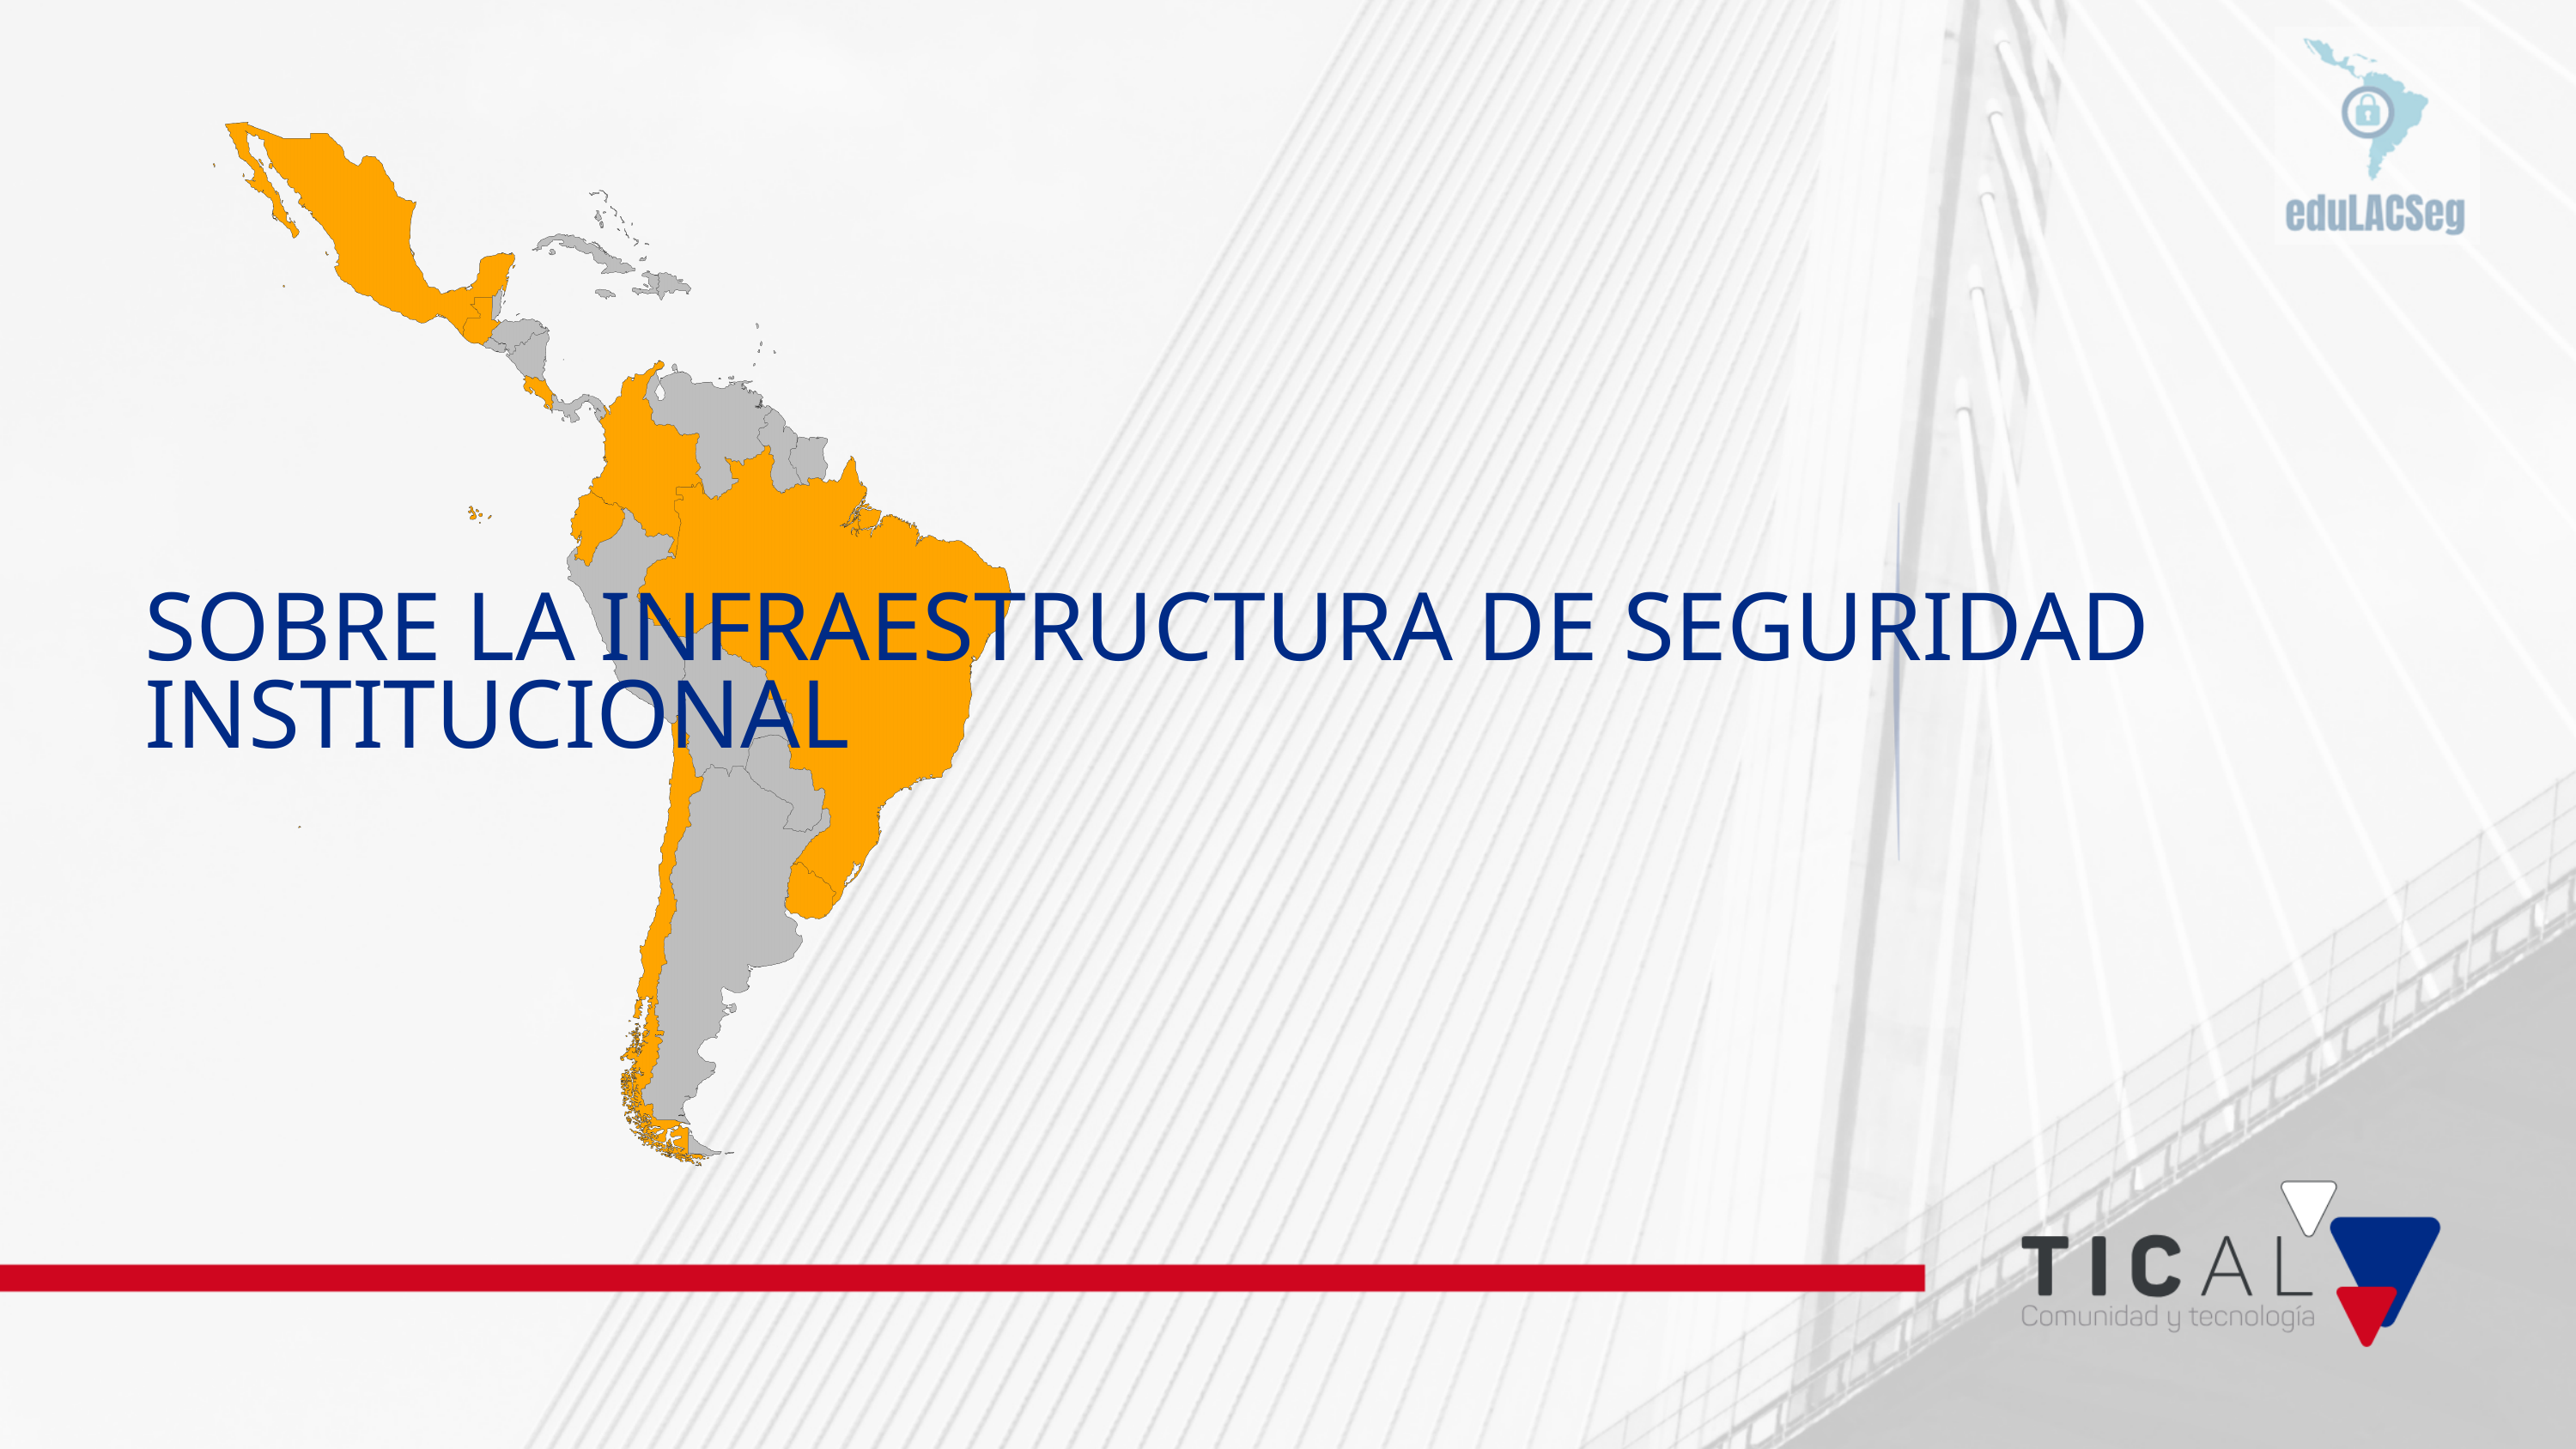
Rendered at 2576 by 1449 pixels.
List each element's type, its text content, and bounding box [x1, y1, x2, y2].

text_box SOBRE LA INFRAESTRUCTURA DE SEGURIDAD INSTITUCIONAL [1054, 591, 2158, 767]
text_box SOBRE LA INFRAESTRUCTURA DE SEGURIDAD INSTITUCIONAL [144, 591, 167, 767]
picture [0, 0, 2576, 1449]
